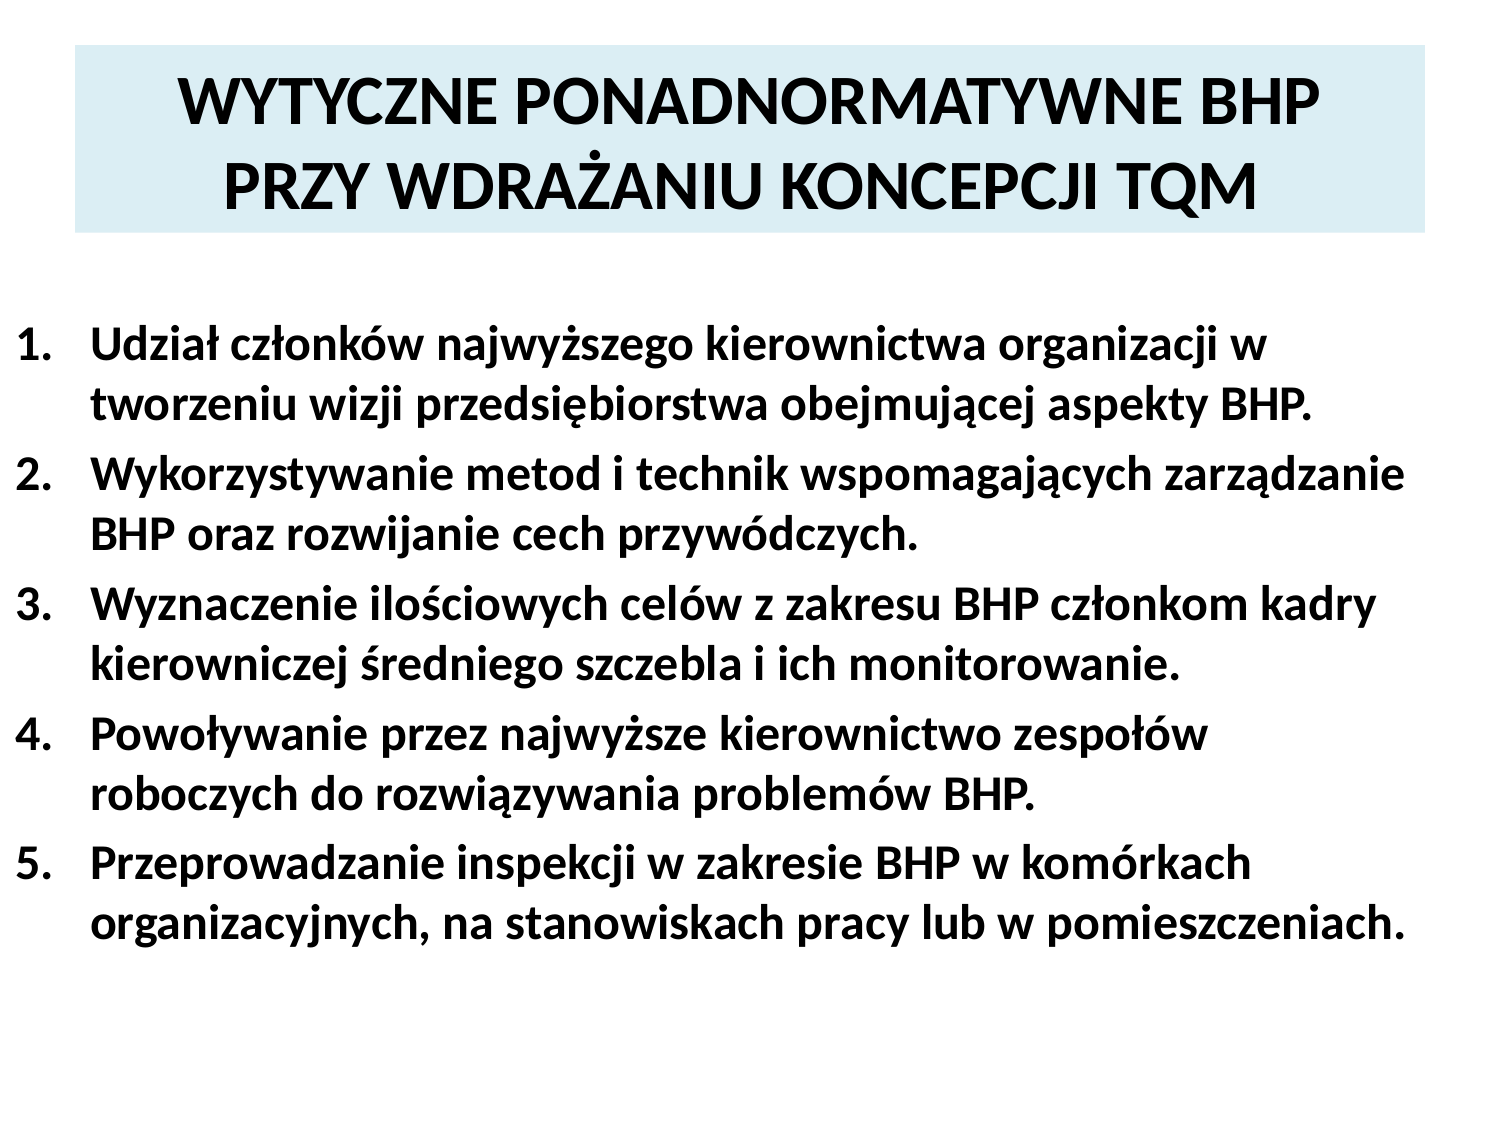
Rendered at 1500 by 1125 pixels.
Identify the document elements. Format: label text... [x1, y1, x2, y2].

title WYTYCZNE PONADNORMATYWNE BHP PRZY WDRAŻANIU KONCEPCJI TQM [75, 45, 1425, 233]
list Udział członków najwyższego kierownictwa organizacji w tworzeniu wizji przedsiębiorstwa obejmującej aspekty BHP. Wykorzystywanie metod i technik wspomagających zarządzanie BHP oraz rozwijanie cech przywódczych. Wyznaczenie ilościowych celów z zakresu BHP członkom kadry kierowniczej średniego szczebla i ich monitorowanie. Powoływanie przez najwyższe kierownictwo zespołów roboczych do rozwiązywania problemów BHP. Przeprowadzanie inspekcji w zakresie BHP w komórkach organizacyjnych, na stanowiskach pracy lub w pomieszczeniach. [0, 302, 1442, 1000]
